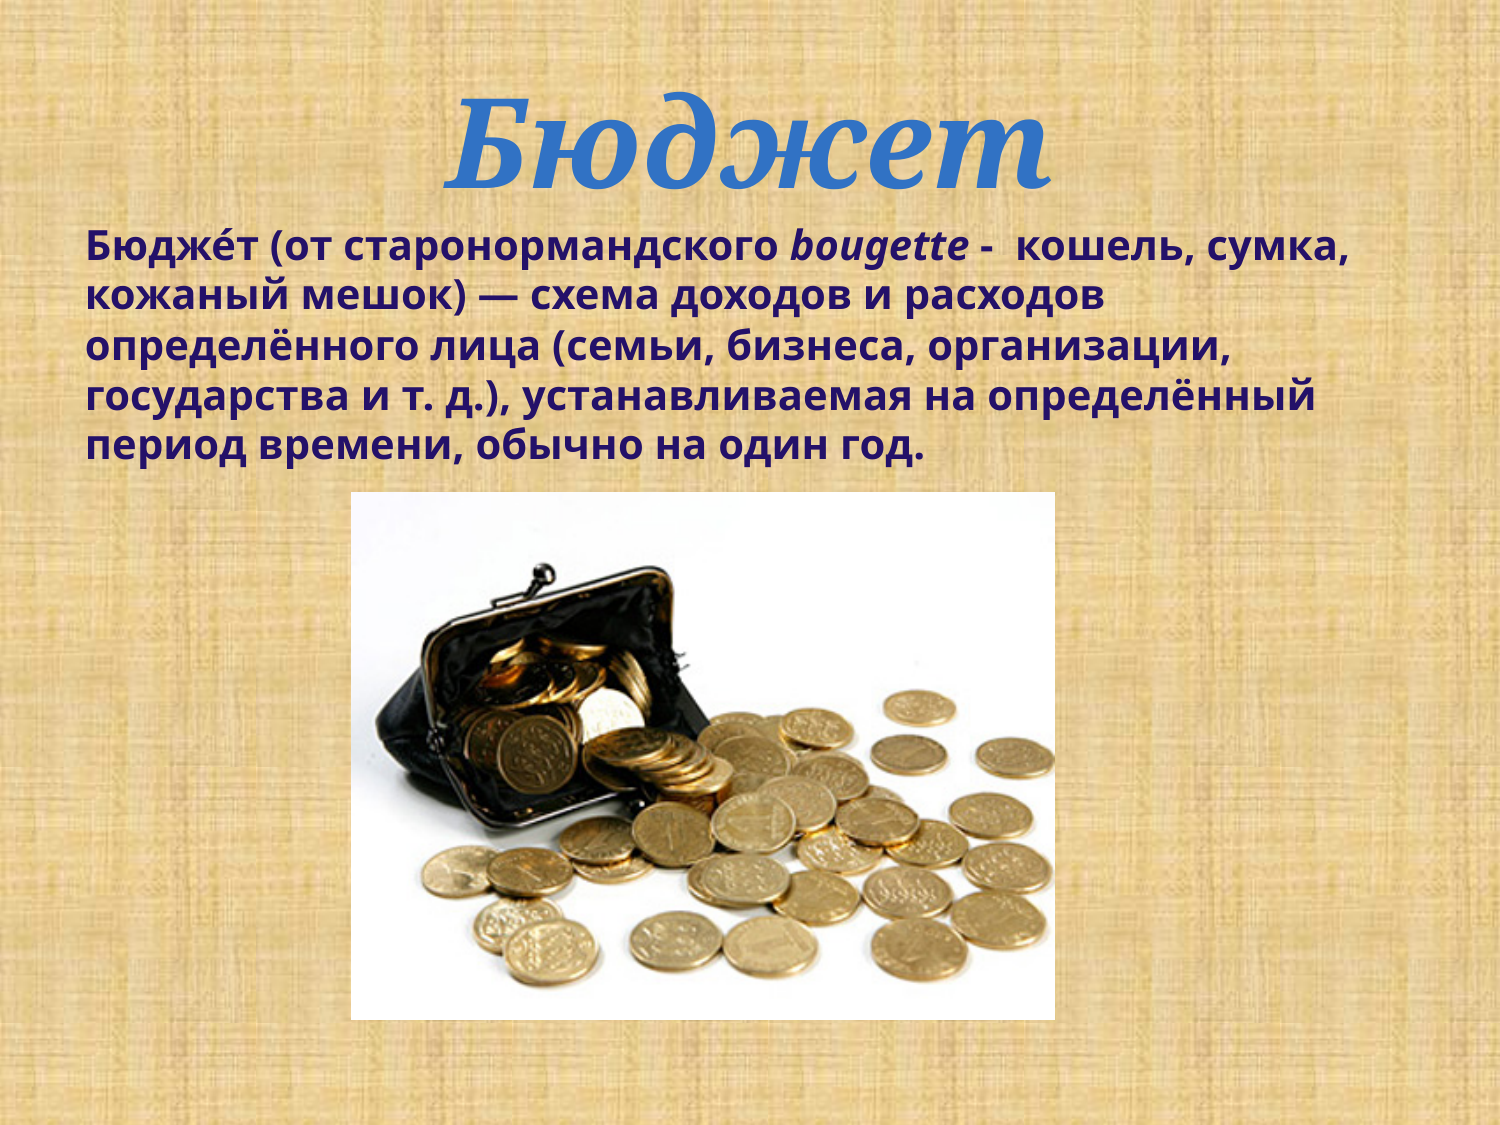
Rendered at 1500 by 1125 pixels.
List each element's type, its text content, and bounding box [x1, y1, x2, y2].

picture [0, 0, 1500, 1125]
text_box Бюдже́т (от старонормандского bougette - кошель, сумка, кожаный мешок) — схема доходов и расходов определённого лица (семьи, бизнеса, организации, государства и т. д.), устанавливаемая на определённый период времени, обычно на один год. [70, 210, 1407, 476]
title Бюджет [75, 45, 1425, 233]
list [351, 491, 1055, 1020]
